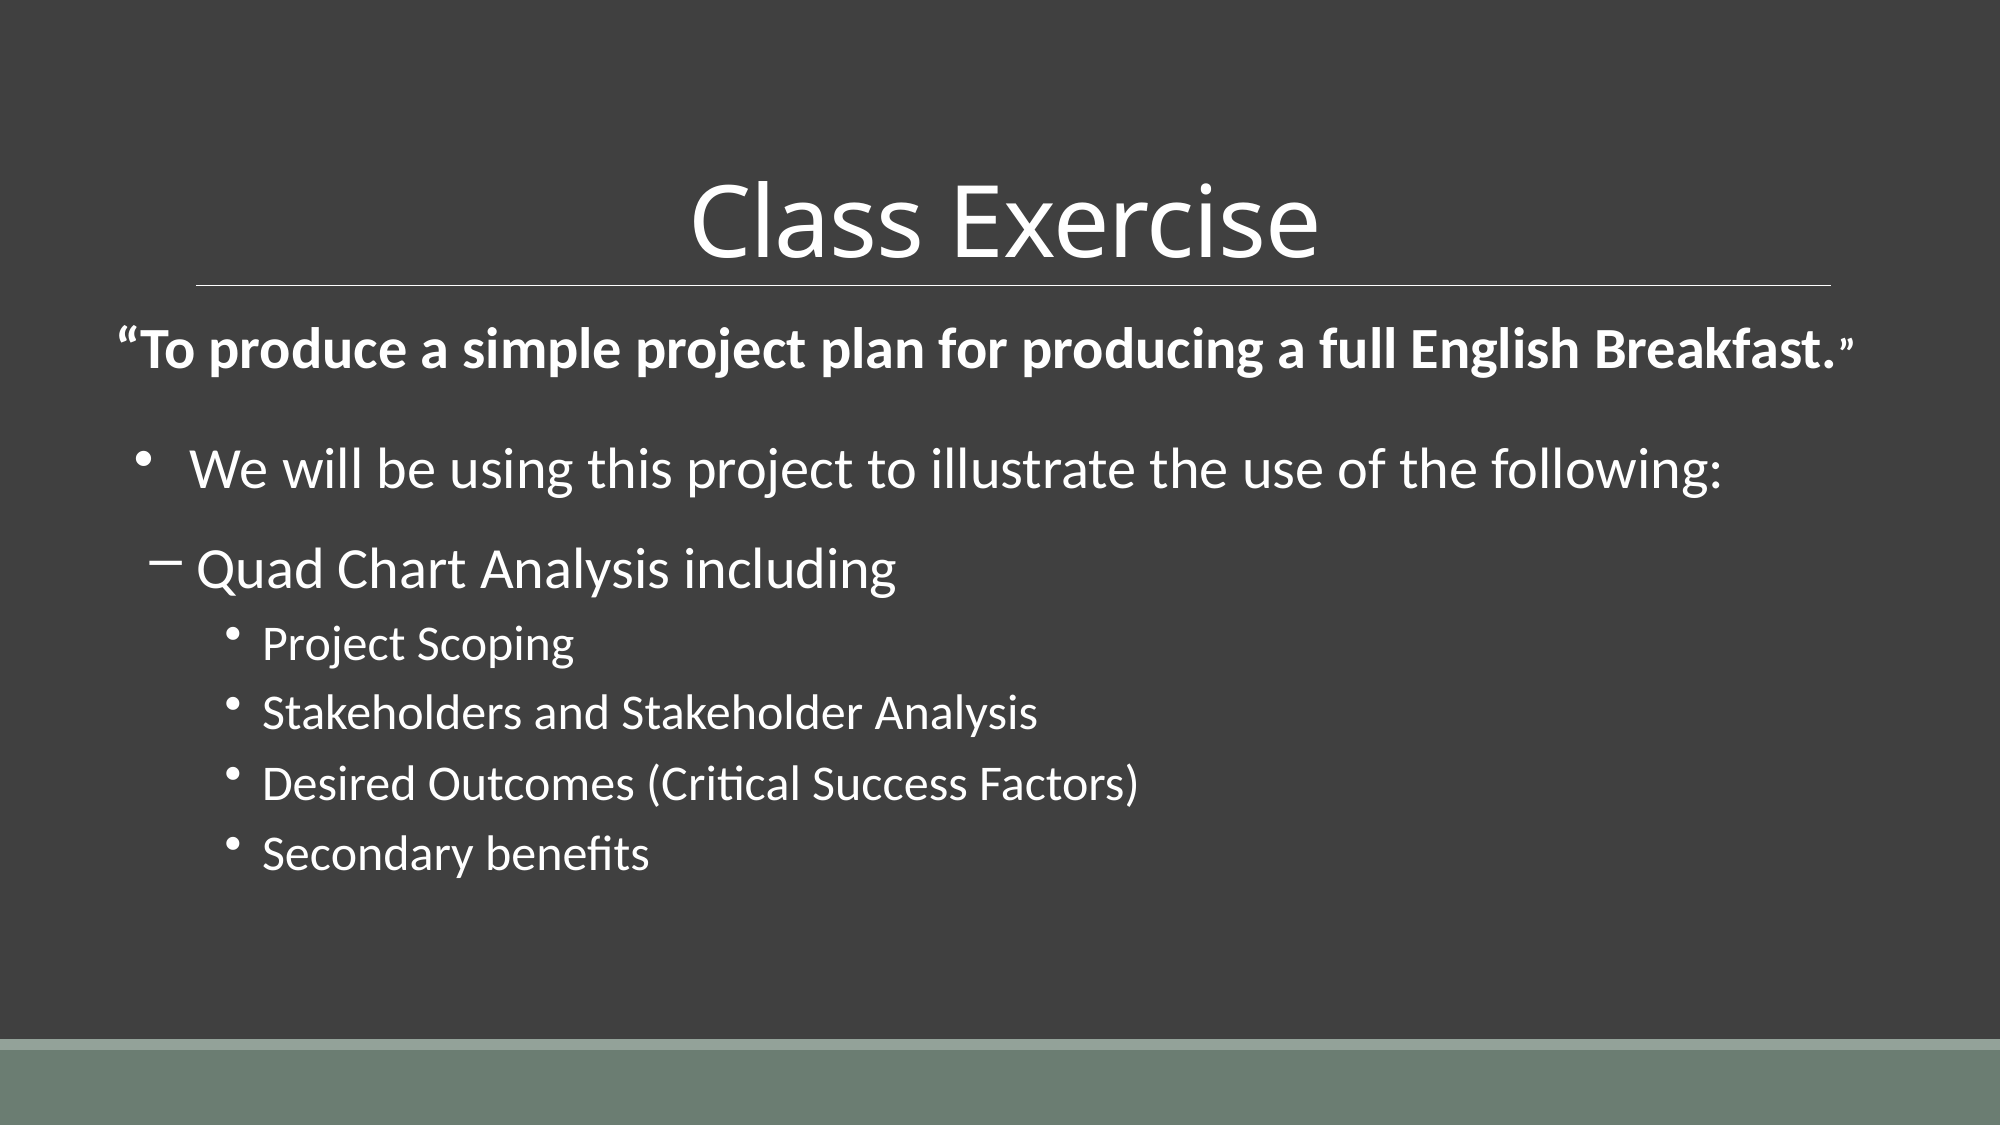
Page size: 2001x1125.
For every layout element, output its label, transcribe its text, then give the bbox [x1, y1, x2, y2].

text_box We will be using this project to illustrate the use of the following: [118, 423, 1800, 586]
list “To produce a simple project plan for producing a full English Breakfast.” [115, 310, 1978, 486]
text_box Quad Chart Analysis including Project Scoping Stakeholders and Stakeholder Analysis Desired Outcomes (Critical Success Factors) Secondary benefits [59, 522, 1518, 836]
title Class Exercise [180, 47, 1830, 285]
